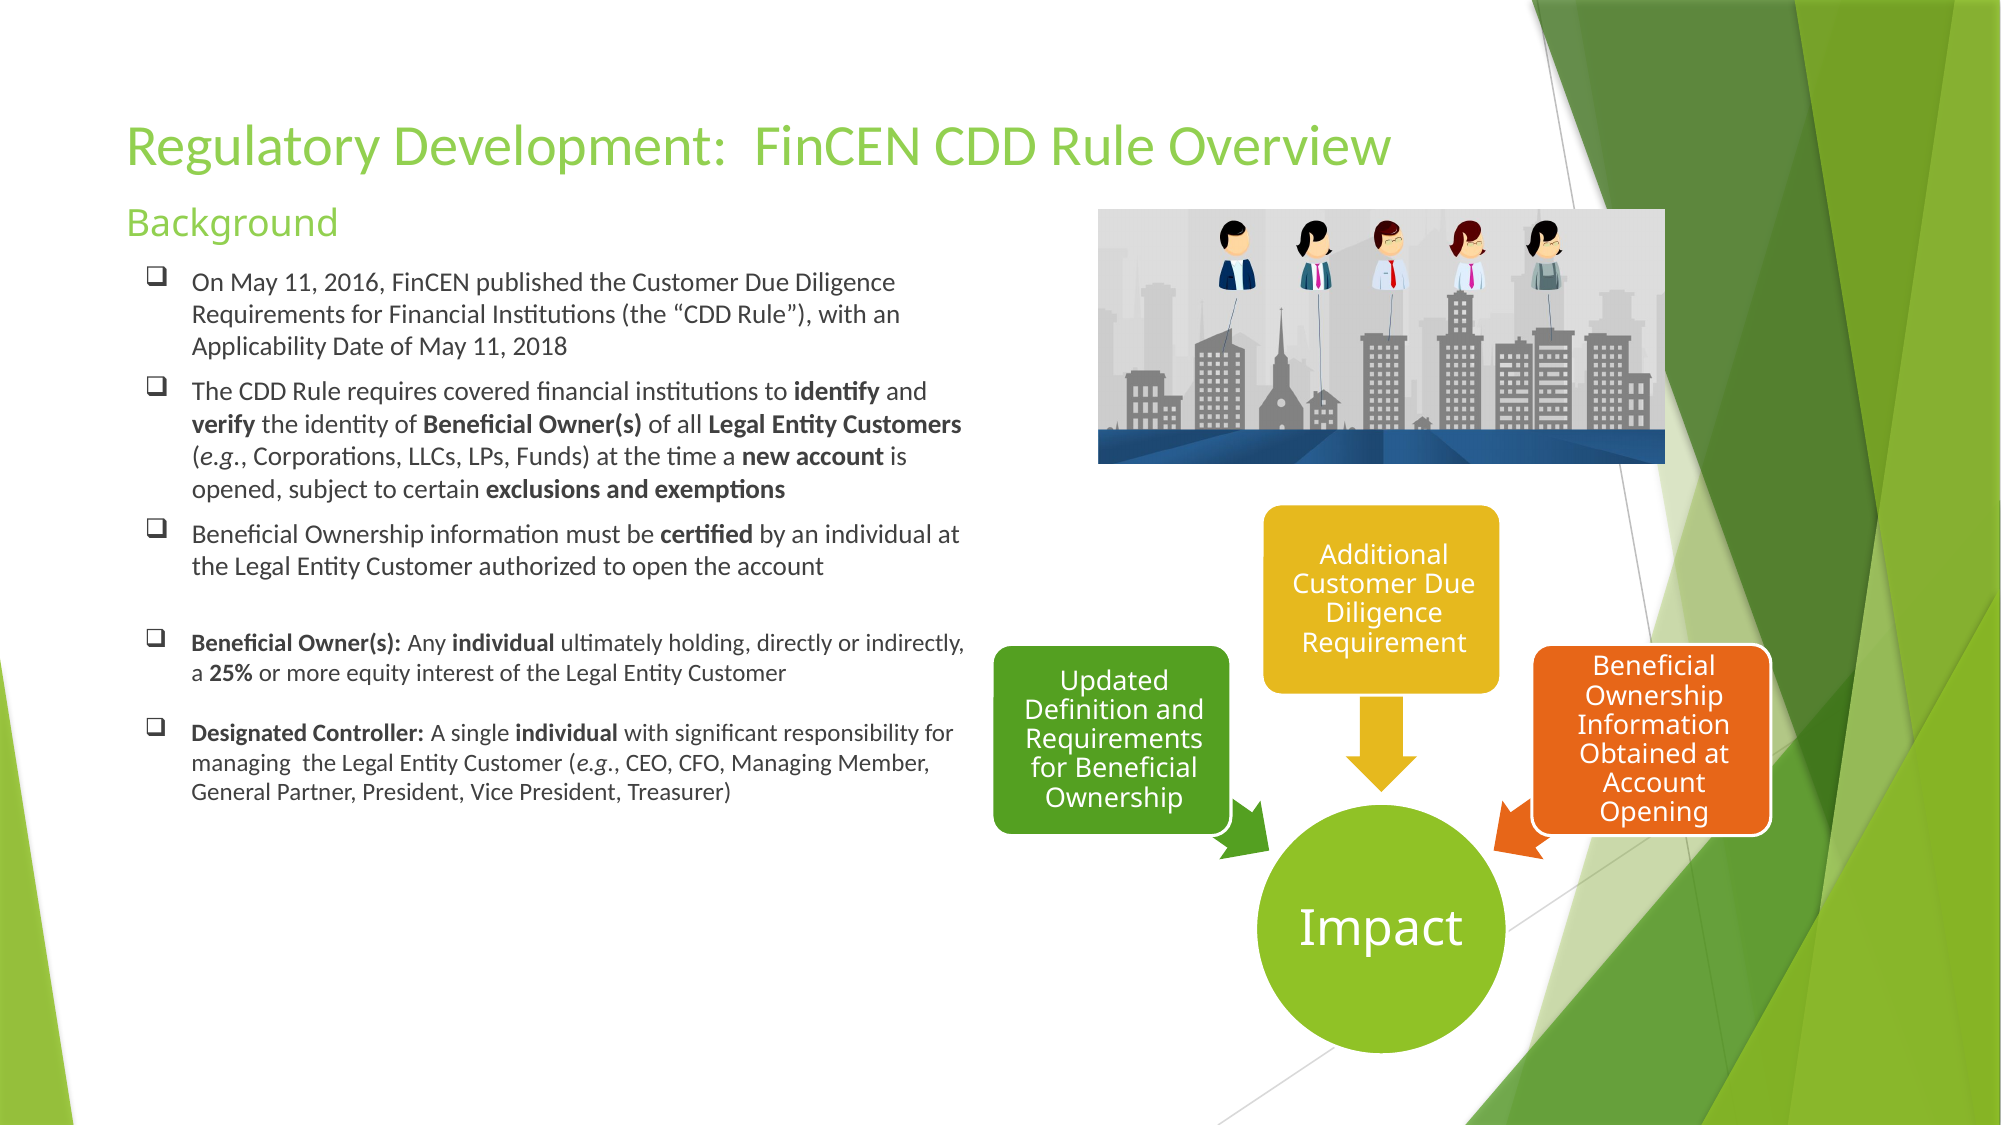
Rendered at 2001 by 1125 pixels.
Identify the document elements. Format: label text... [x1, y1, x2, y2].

text_box On May 11, 2016, FinCEN published the Customer Due Diligence Requirements for Financial Institutions (the “CDD Rule”), with an Applicability Date of May 11, 2018 The CDD Rule requires covered financial institutions to identify and verify the identity of Beneficial Owner(s) of all Legal Entity Customers (e.g., Corporations, LLCs, LPs, Funds) at the time a new account is opened, subject to certain exclusions and exemptions Beneficial Ownership information must be certified by an individual at the Legal Entity Customer authorized to open the account Beneficial Owner(s): Any individual ultimately holding, directly or indirectly, a 25% or more equity interest of the Legal Entity Customer Designated Controller: A single individual with significant responsibility for managing the Legal Entity Customer (e.g., CEO, CFO, Managing Member, General Partner, President, Vice President, Treasurer) [130, 297, 984, 901]
picture [1097, 208, 1666, 464]
text_box Background [111, 191, 1419, 297]
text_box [912, 503, 1851, 1056]
title Regulatory Development: FinCEN CDD Rule Overview [111, 99, 1522, 169]
